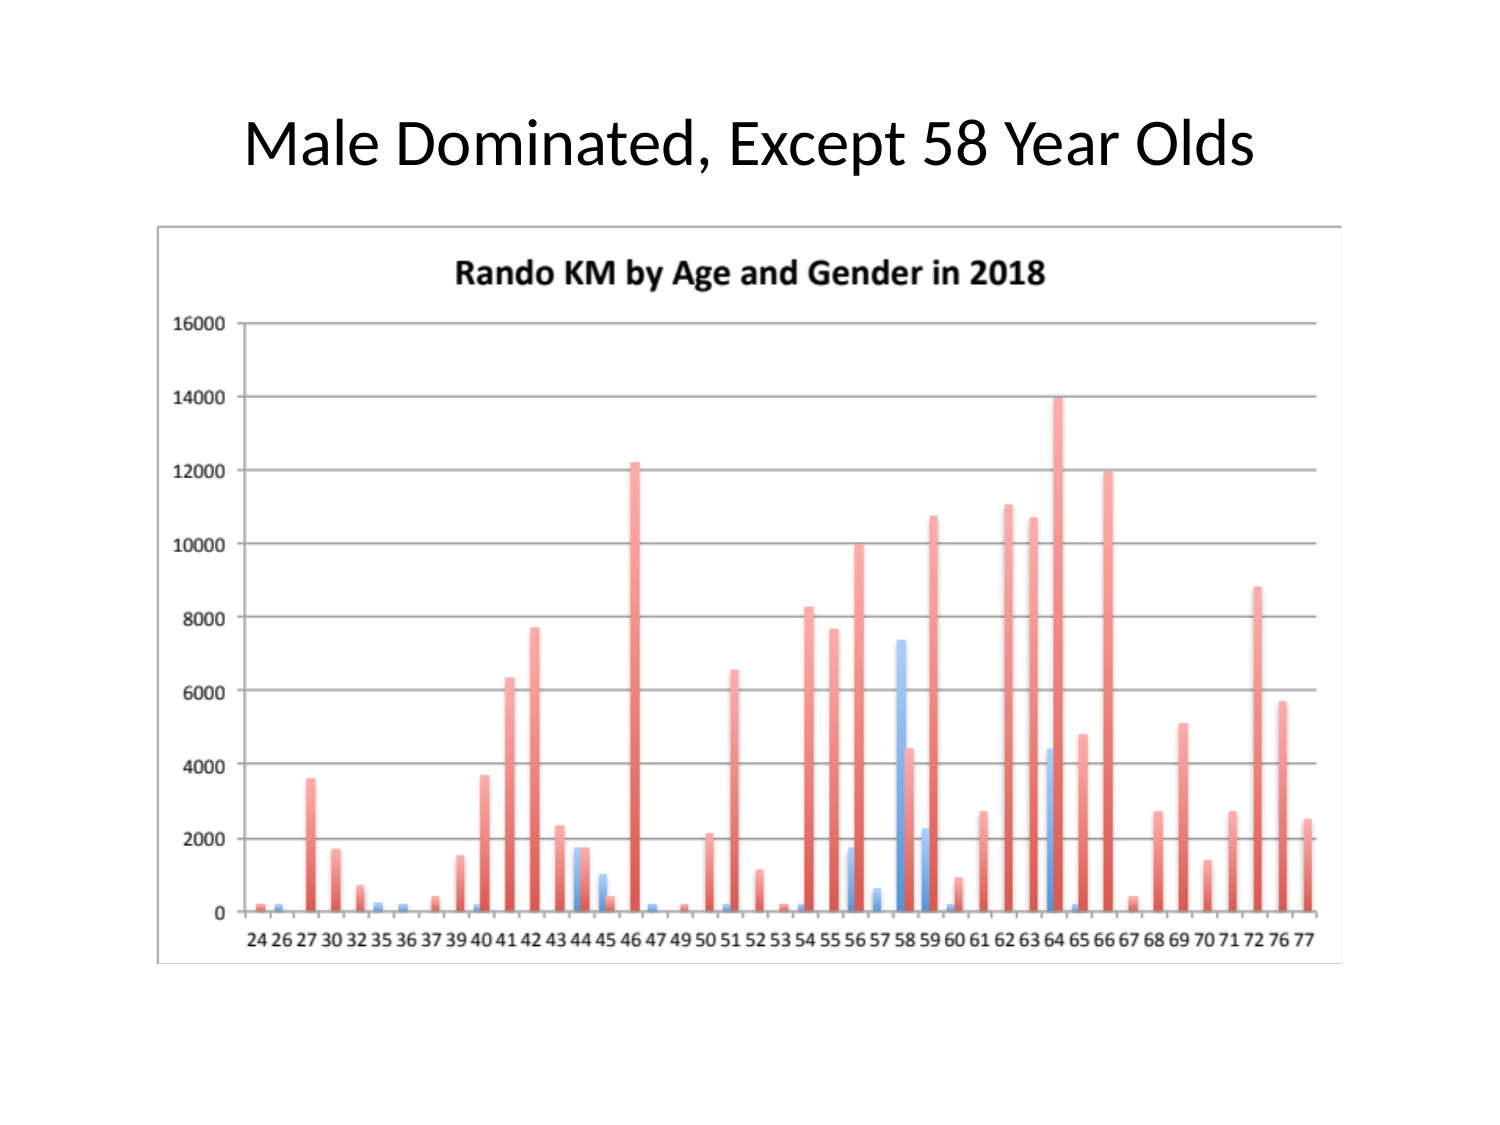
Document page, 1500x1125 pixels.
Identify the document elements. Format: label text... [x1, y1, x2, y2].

title Male Dominated, Except 58 Year Olds [75, 45, 1425, 233]
picture [155, 225, 1342, 964]
